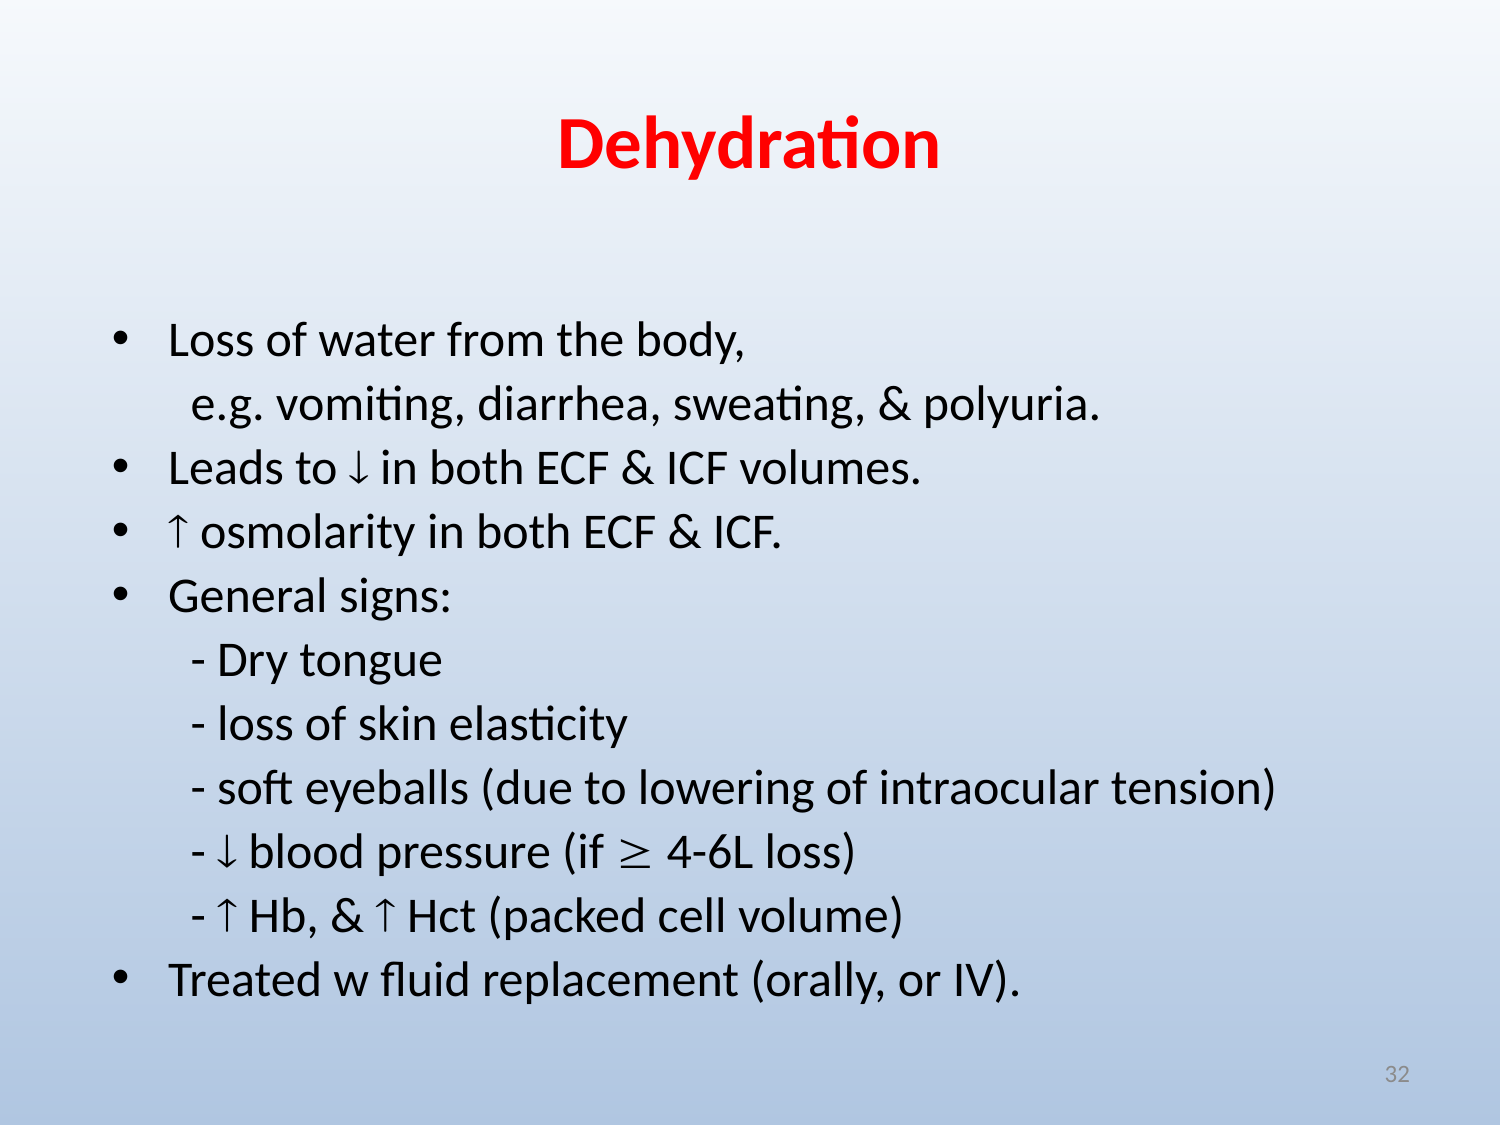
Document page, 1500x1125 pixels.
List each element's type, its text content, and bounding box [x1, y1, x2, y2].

list Loss of water from the body, e.g. vomiting, diarrhea, sweating, & polyuria. Leads to  in both ECF & ICF volumes.  osmolarity in both ECF & ICF. General signs: - Dry tongue - loss of skin elasticity - soft eyeballs (due to lowering of intraocular tension) -  blood pressure (if  4-6L loss) -  Hb, &  Hct (packed cell volume) Treated w fluid replacement (orally, or IV). [96, 305, 1447, 1071]
title Dehydration [75, 45, 1425, 233]
slide_number 32 [1074, 1042, 1425, 1103]
